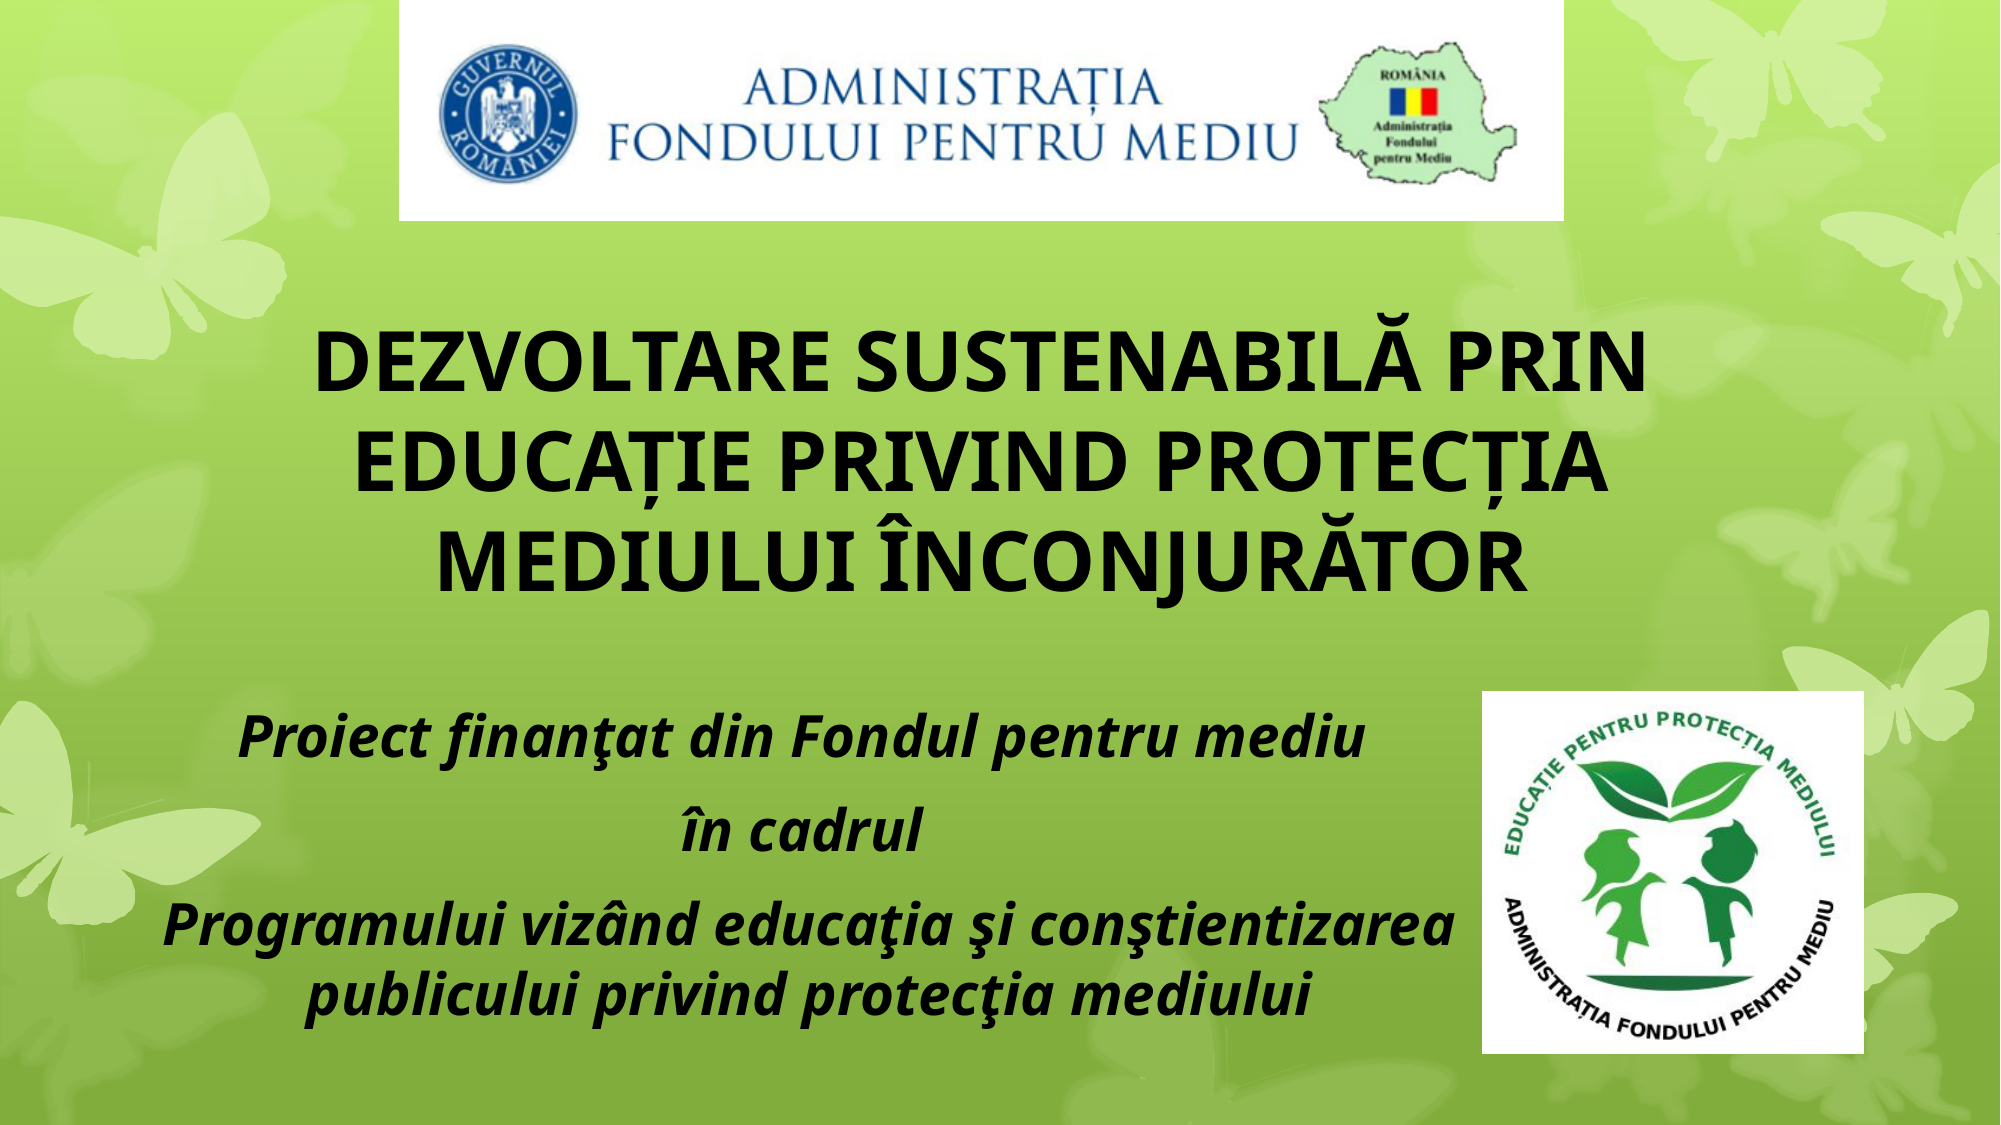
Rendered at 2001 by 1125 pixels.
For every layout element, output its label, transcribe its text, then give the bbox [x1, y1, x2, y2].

picture [398, 0, 1564, 222]
subtitle Proiect finanţat din Fondul pentru mediu în cadrul Programului vizând educaţia şi conştientizarea publicului privind protecţia mediului [137, 691, 1479, 1041]
title DEZVOLTARE SUSTENABILĂ PRIN EDUCAȚIE PRIVIND PROTECȚIA MEDIULUI ÎNCONJURĂTOR [133, 246, 1829, 616]
picture [1481, 690, 1865, 1054]
